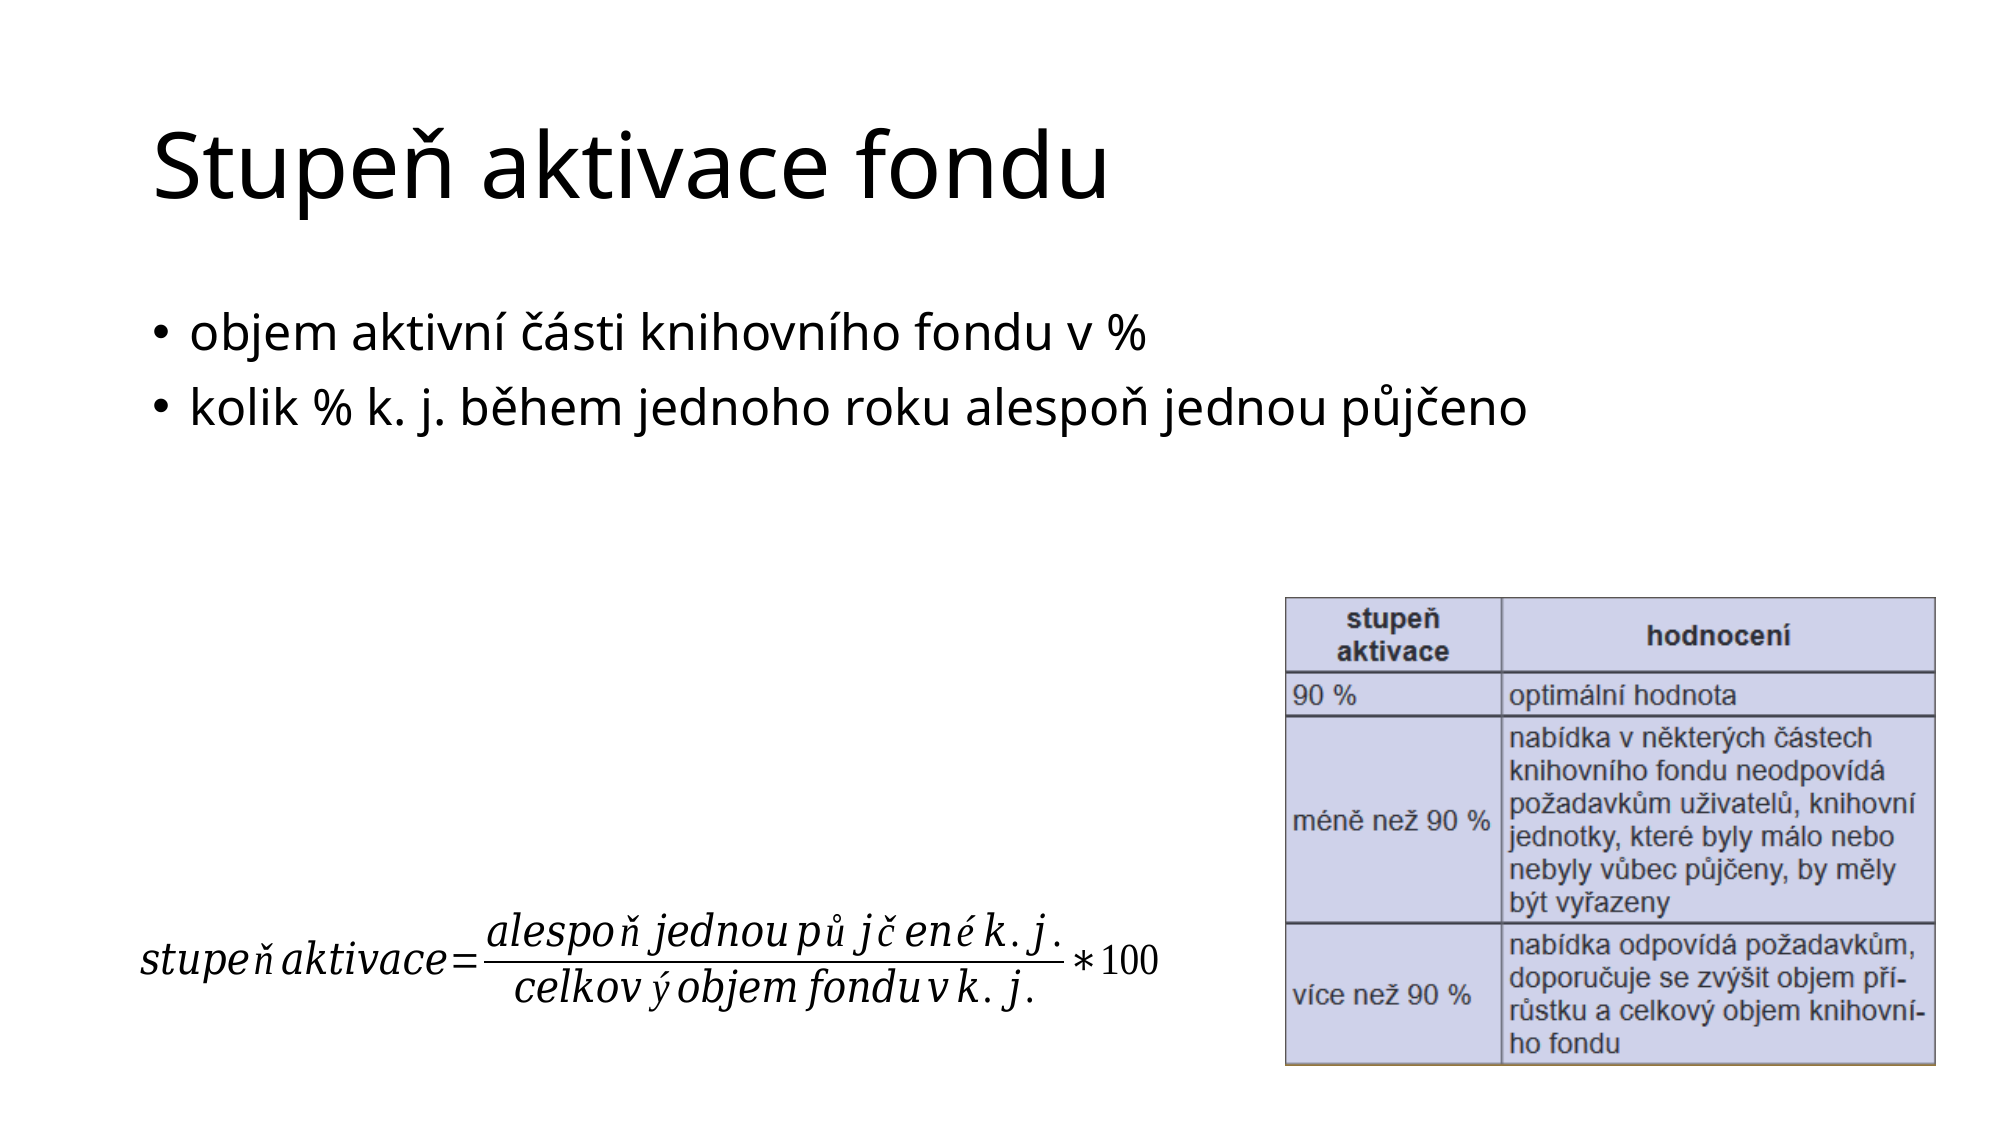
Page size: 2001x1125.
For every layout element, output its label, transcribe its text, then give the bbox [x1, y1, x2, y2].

list objem aktivní části knihovního fondu v % kolik % k. j. během jednoho roku alespoň jednou půjčeno [137, 299, 1863, 1014]
picture [1285, 597, 1936, 1066]
title Stupeň aktivace fondu [137, 59, 1863, 278]
